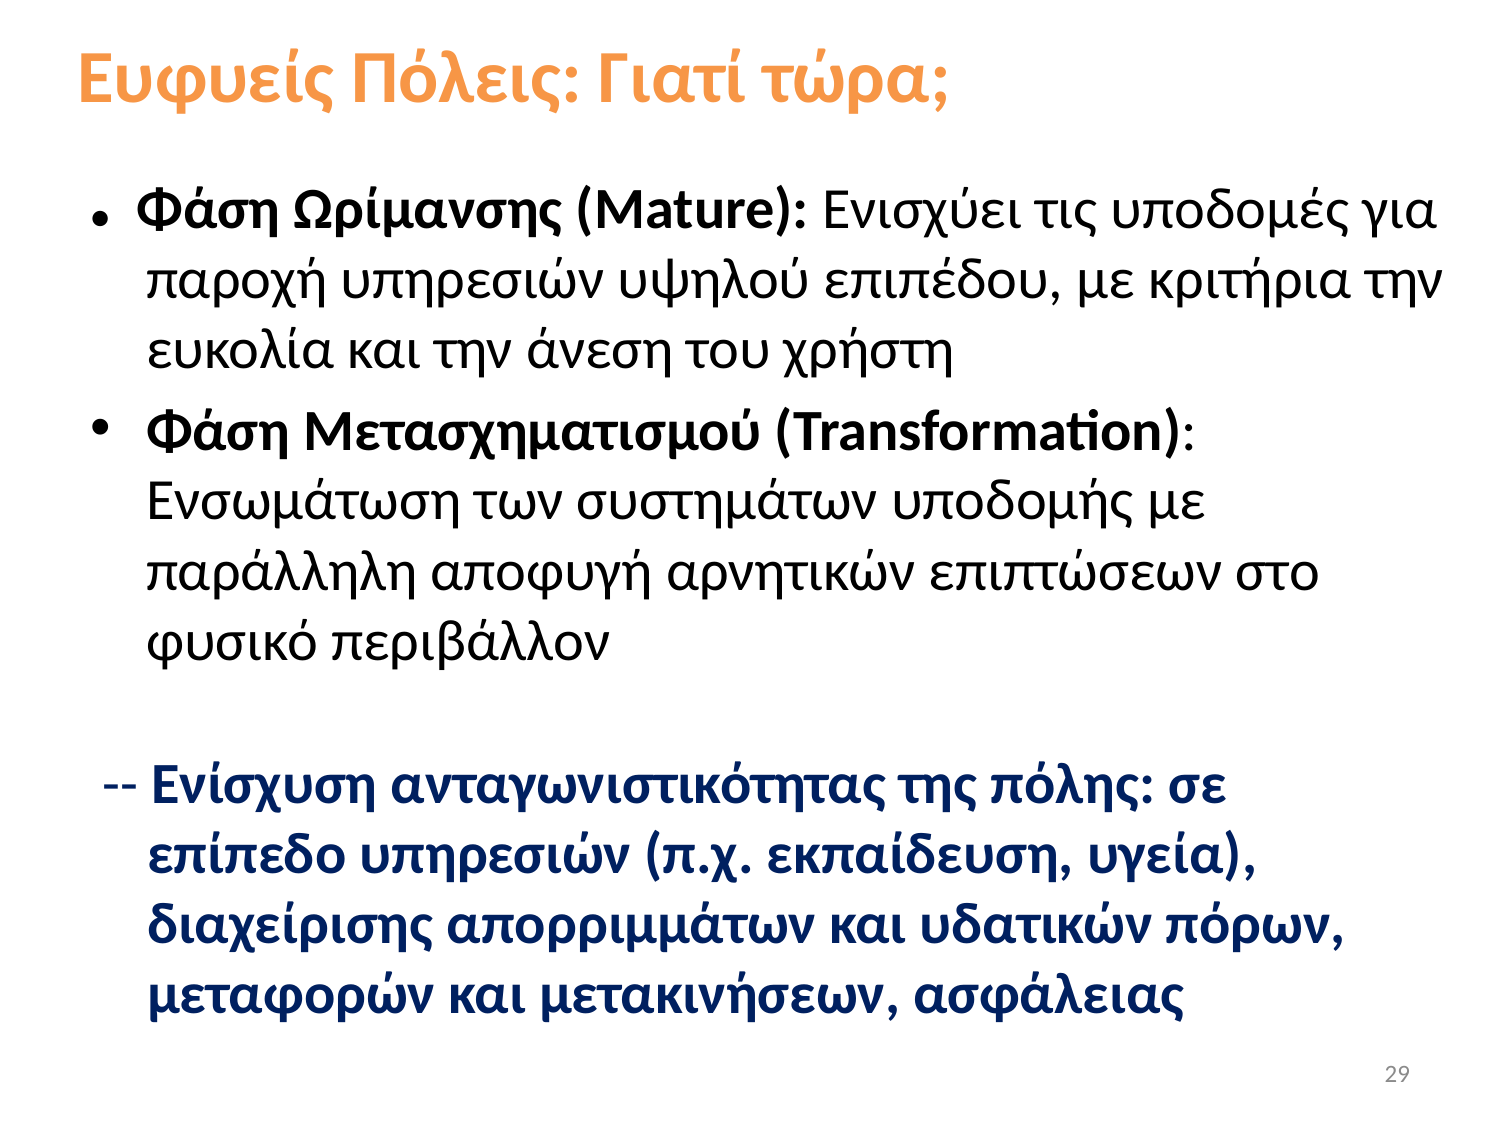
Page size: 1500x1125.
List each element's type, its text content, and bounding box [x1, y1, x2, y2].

title Ευφυείς Πόλεις: Γιατί τώρα; [62, 0, 1413, 174]
slide_number 29 [1074, 1042, 1425, 1103]
text_box -- Ενίσχυση ανταγωνιστικότητας της πόλης: σε επίπεδο υπηρεσιών (π.χ. εκπαίδευση, υγεία), διαχείρισης απορριμμάτων και υδατικών πόρων, μεταφορών και μετακινήσεων, ασφάλειας [87, 737, 1438, 900]
text_box ● Φάση Ωρίμανσης (Mature): Ενισχύει τις υποδομές για παροχή υπηρεσιών υψηλού επιπέδου, με κριτήρια την ευκολία και την άνεση του χρήστη Φάση Μετασχηματισμού (Transformation): Ενσωμάτωση των συστημάτων υποδομής με παράλληλη αποφυγή αρνητικών επιπτώσεων στο φυσικό περιβάλλον [75, 162, 1475, 638]
